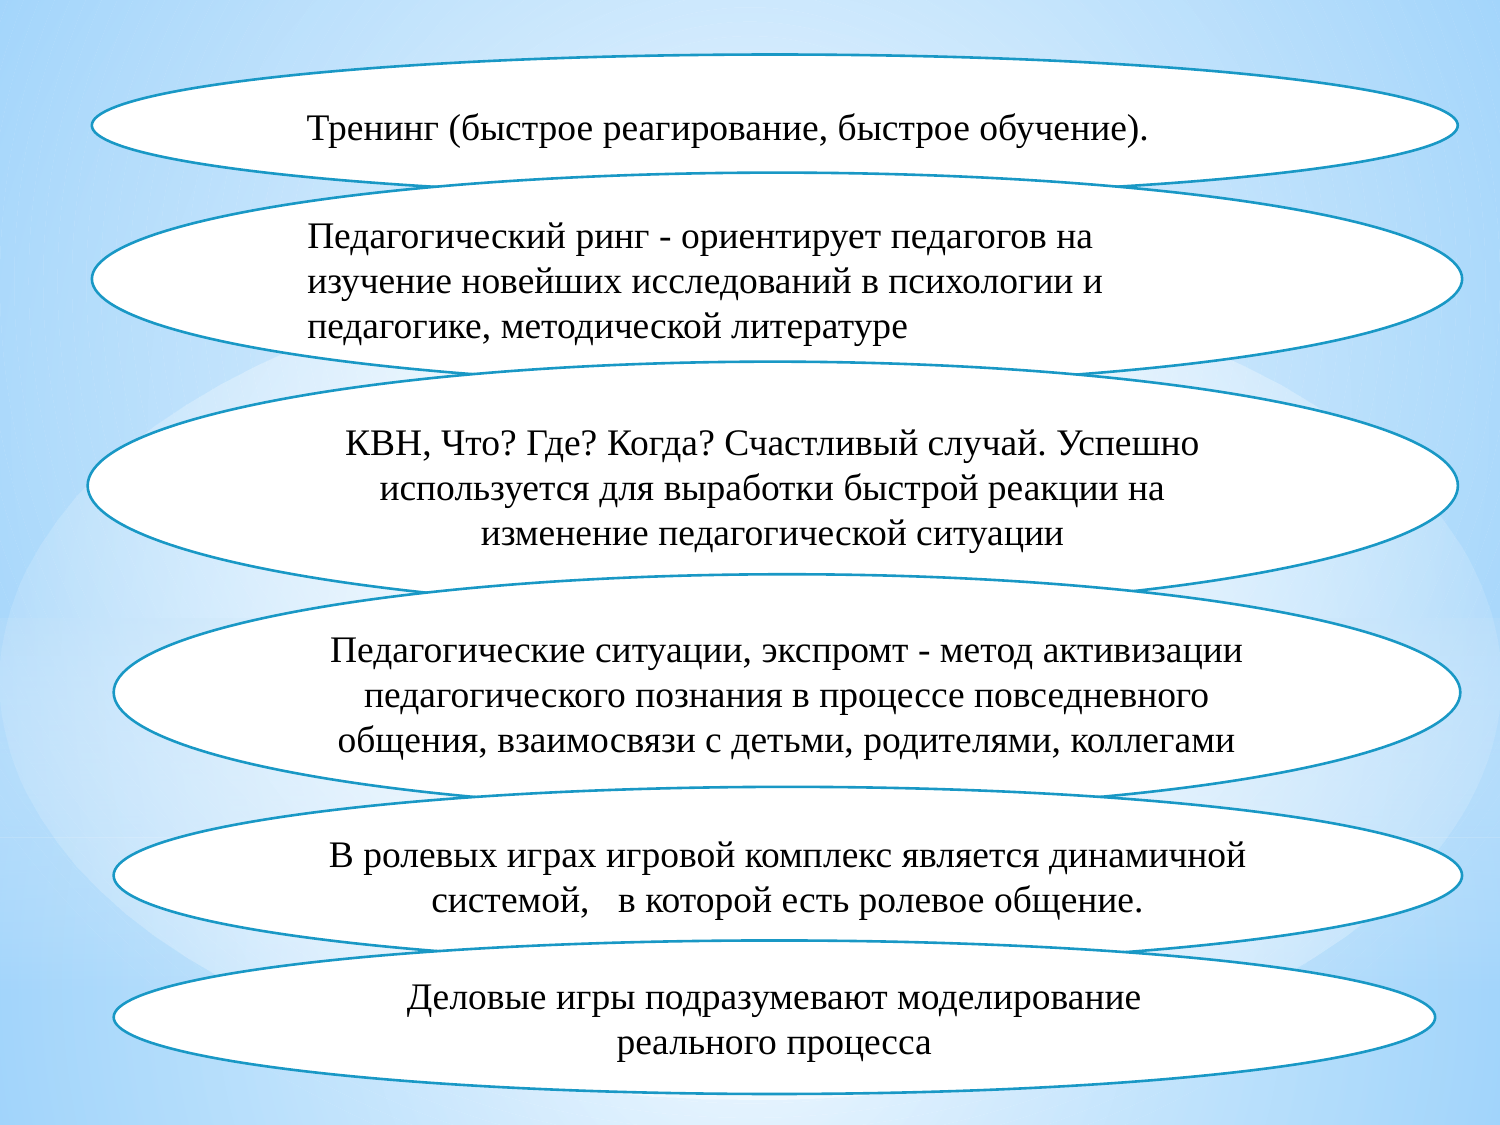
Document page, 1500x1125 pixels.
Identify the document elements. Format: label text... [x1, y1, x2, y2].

text_box Педагогический ринг - ориентирует педагогов на изучение новейших исследований в психологии и педагогике, методической литературе [90, 171, 1464, 375]
text_box Педагогические ситуации, экспромт - метод активизации педагогического познания в процессе повседневного общения, взаимосвязи с детьми, родителями, коллегами [112, 572, 1462, 797]
text_box В ролевых играх игровой комп­лекс является динамичной системой, в которой есть ролевое общение. [112, 785, 1464, 952]
text_box Тренинг (быстрое реагирование, быстрое обучение). [90, 53, 1460, 187]
text_box Деловые игры подразумевают моделирование реального процесса [112, 939, 1437, 1096]
text_box КВН, Что? Где? Когда? Счастливый случай. Успешно используется для выработки быстрой реакции на изменение педагогической ситуации [86, 360, 1460, 593]
